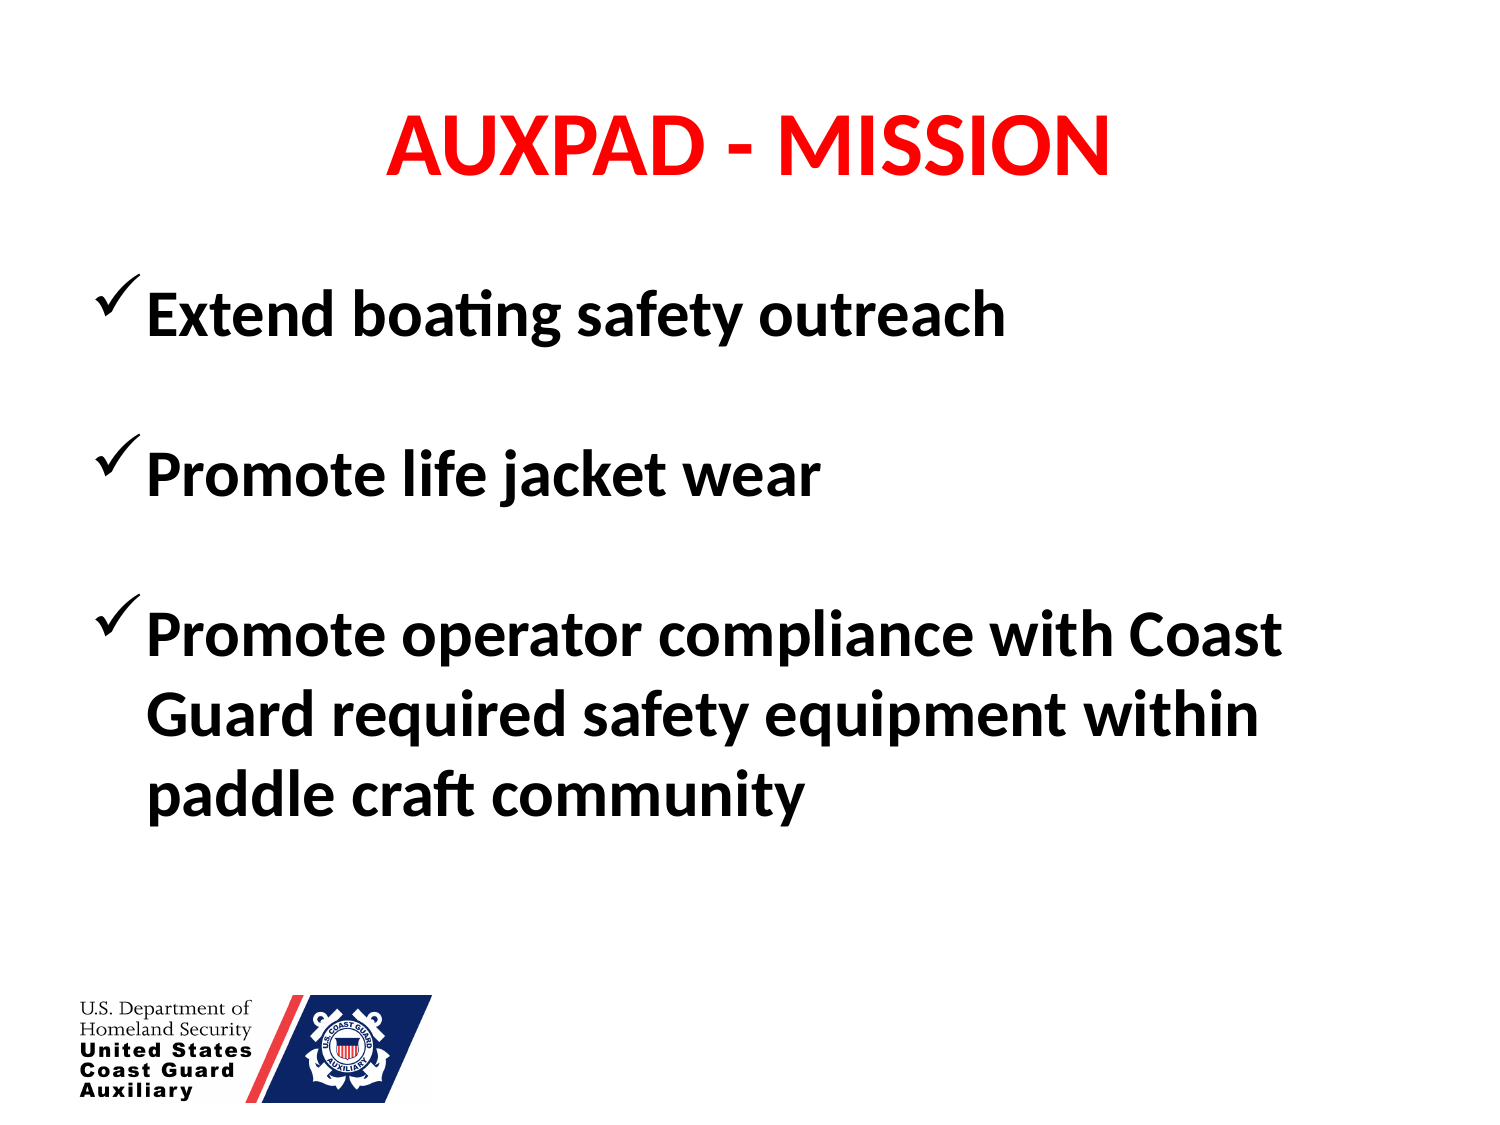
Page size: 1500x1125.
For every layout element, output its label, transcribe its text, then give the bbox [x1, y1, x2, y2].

title AUXPAD - MISSION [75, 45, 1425, 233]
picture [75, 995, 432, 1103]
list Extend boating safety outreach Promote life jacket wear Promote operator compliance with Coast Guard required safety equipment within paddle craft community [75, 262, 1425, 982]
